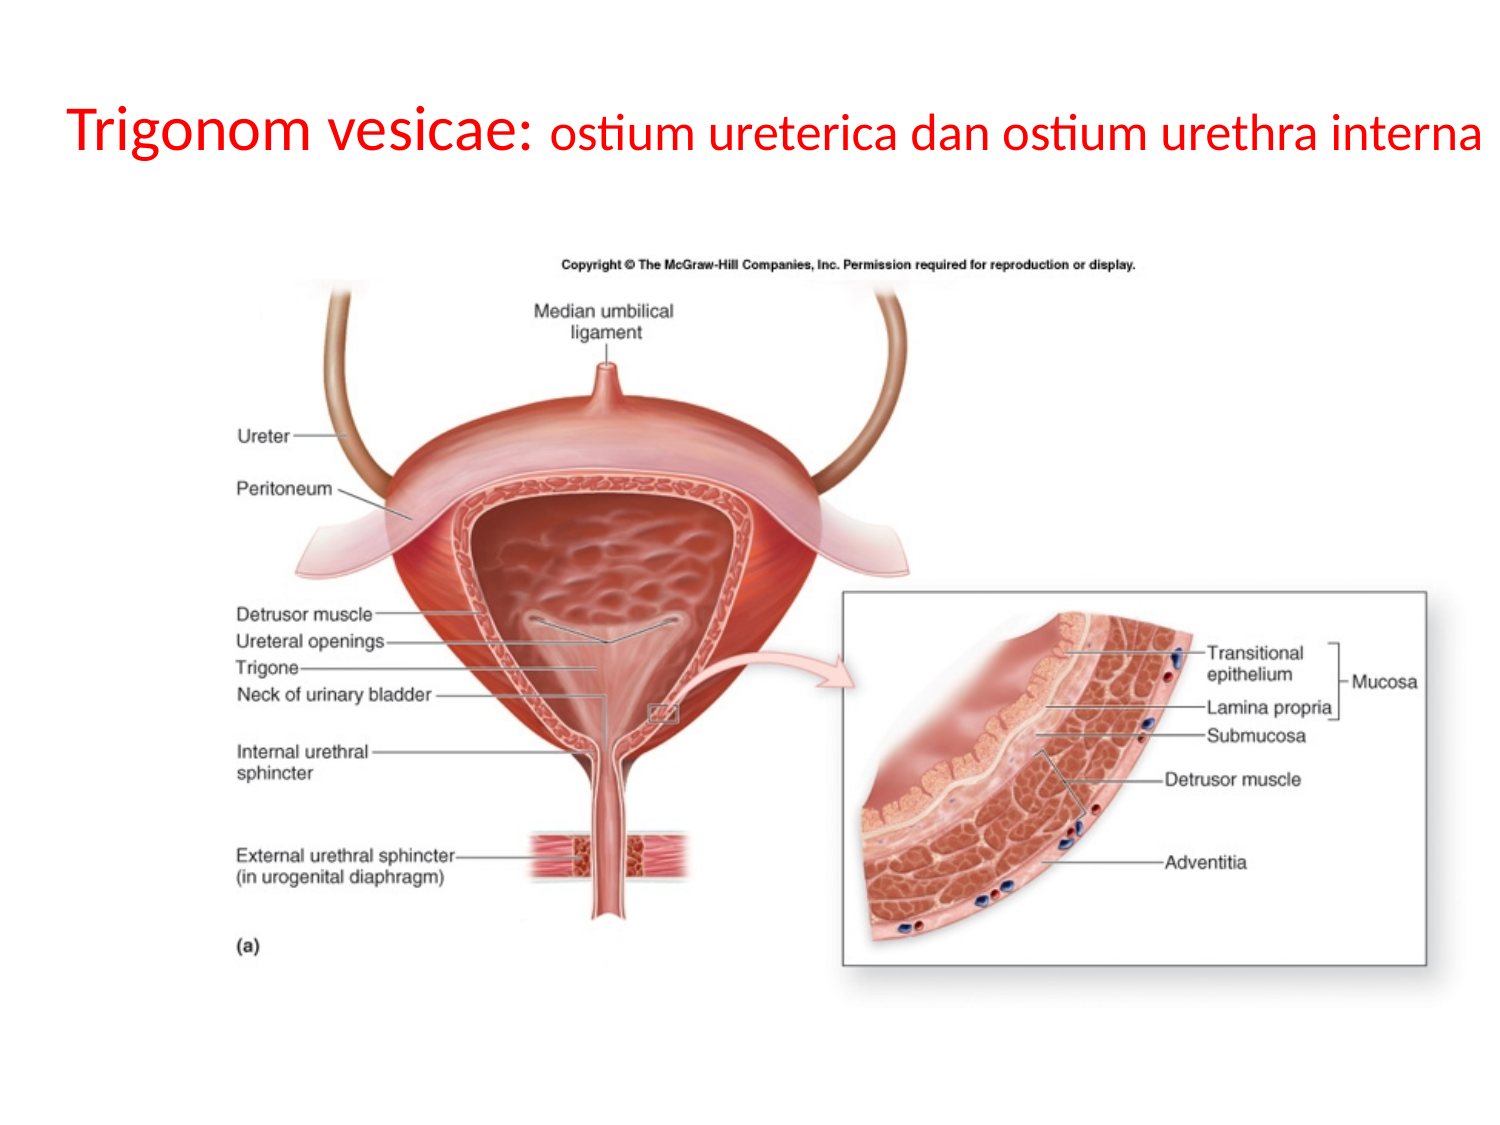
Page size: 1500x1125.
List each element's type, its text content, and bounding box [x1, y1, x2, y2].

title Trigonom vesicae: ostium ureterica dan ostium urethra interna [50, 50, 1500, 200]
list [235, 254, 1466, 1009]
